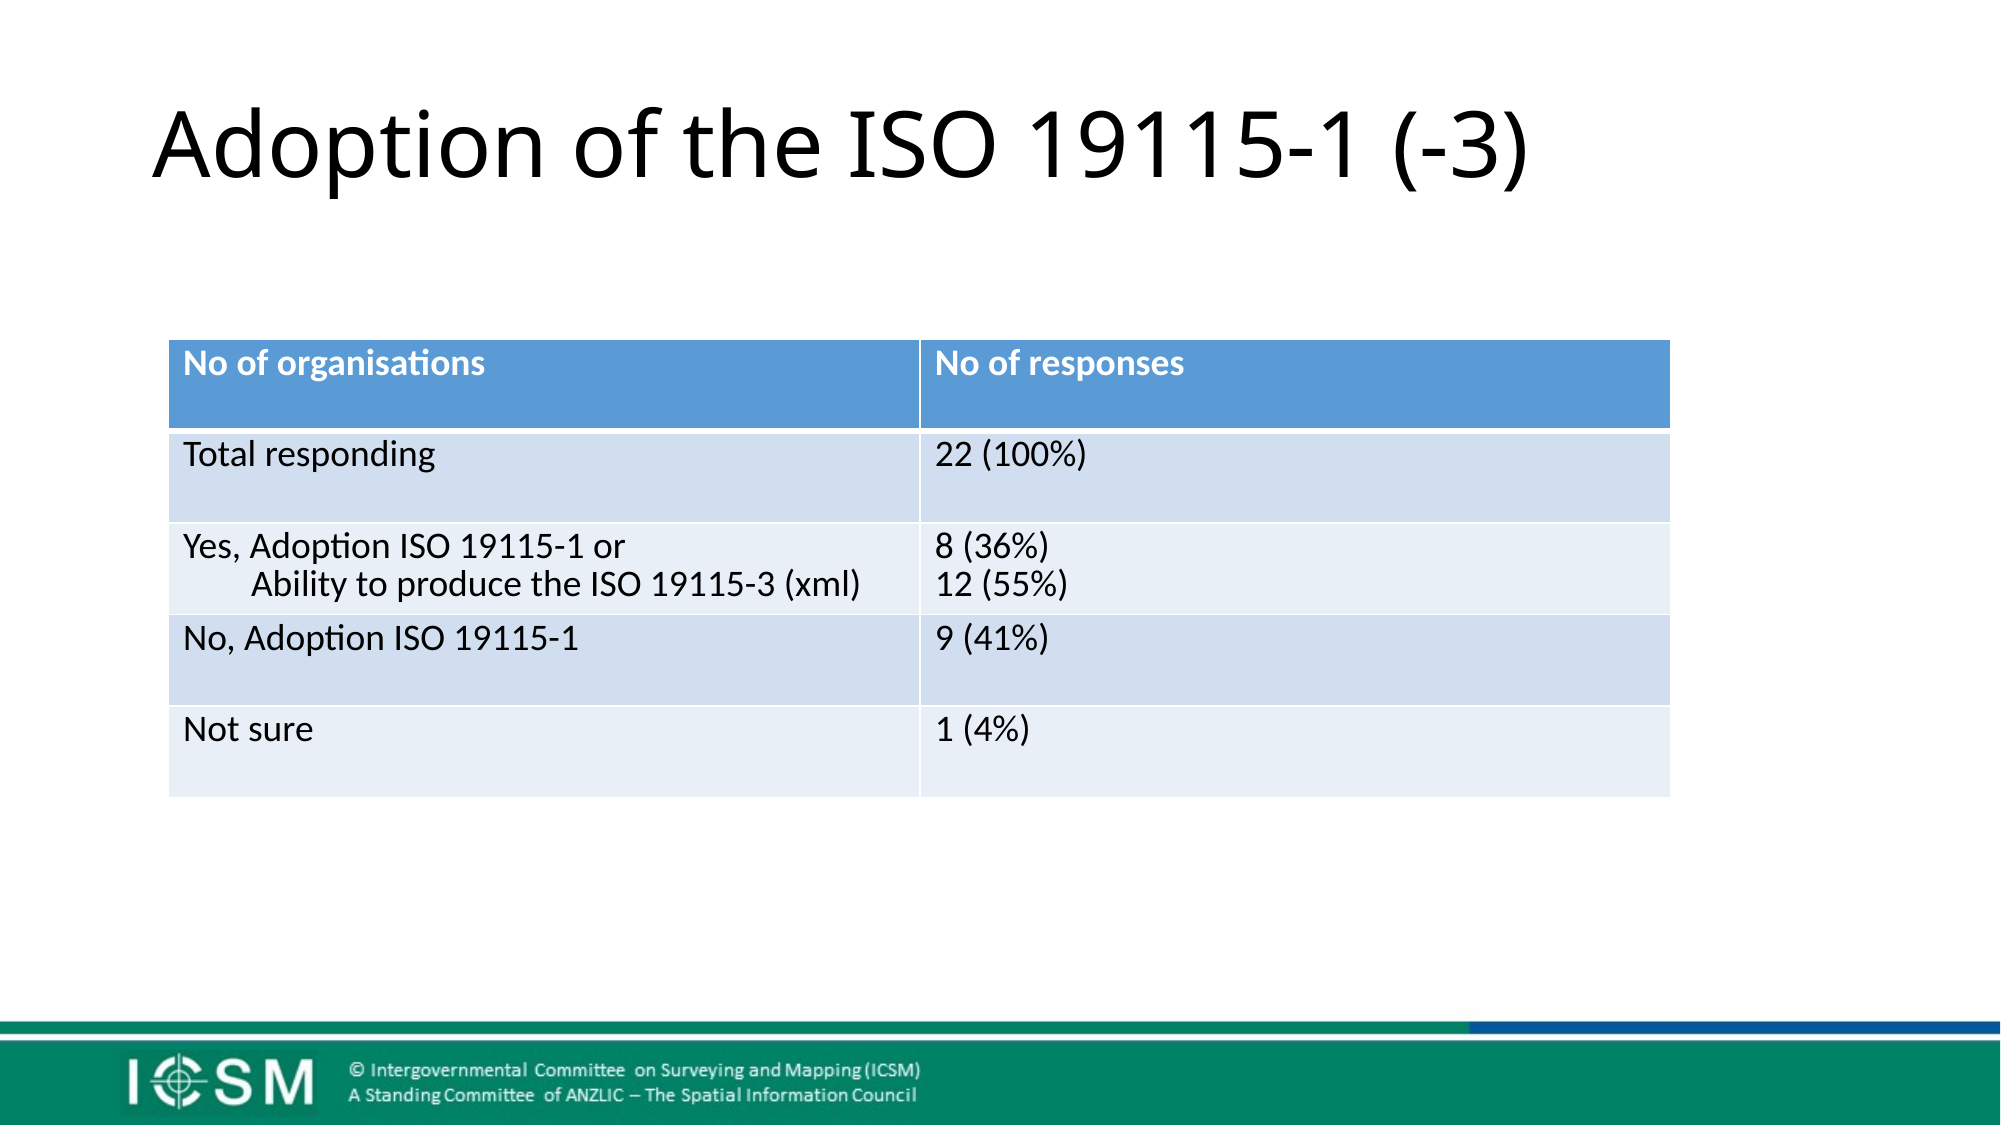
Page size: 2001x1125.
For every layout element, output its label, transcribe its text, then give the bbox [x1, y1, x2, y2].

title Adoption of the ISO 19115-1 (-3) [137, 59, 1863, 236]
table_header No of responses [921, 340, 1670, 428]
table_cell Not sure [169, 707, 919, 797]
table_cell Total responding [169, 434, 919, 522]
table_cell 8 (36%) 12 (55%) [921, 524, 1670, 614]
table_cell 9 (41%) [921, 615, 1670, 705]
table_cell 1 (4%) [921, 707, 1670, 797]
table_cell 22 (100%) [921, 434, 1670, 522]
table_header No of organisations [169, 340, 919, 428]
picture [0, 0, 2001, 1125]
table_cell Yes, Adoption ISO 19115-1 or Ability to produce the ISO 19115-3 (xml) [169, 524, 919, 614]
table_cell No, Adoption ISO 19115-1 [169, 615, 919, 705]
